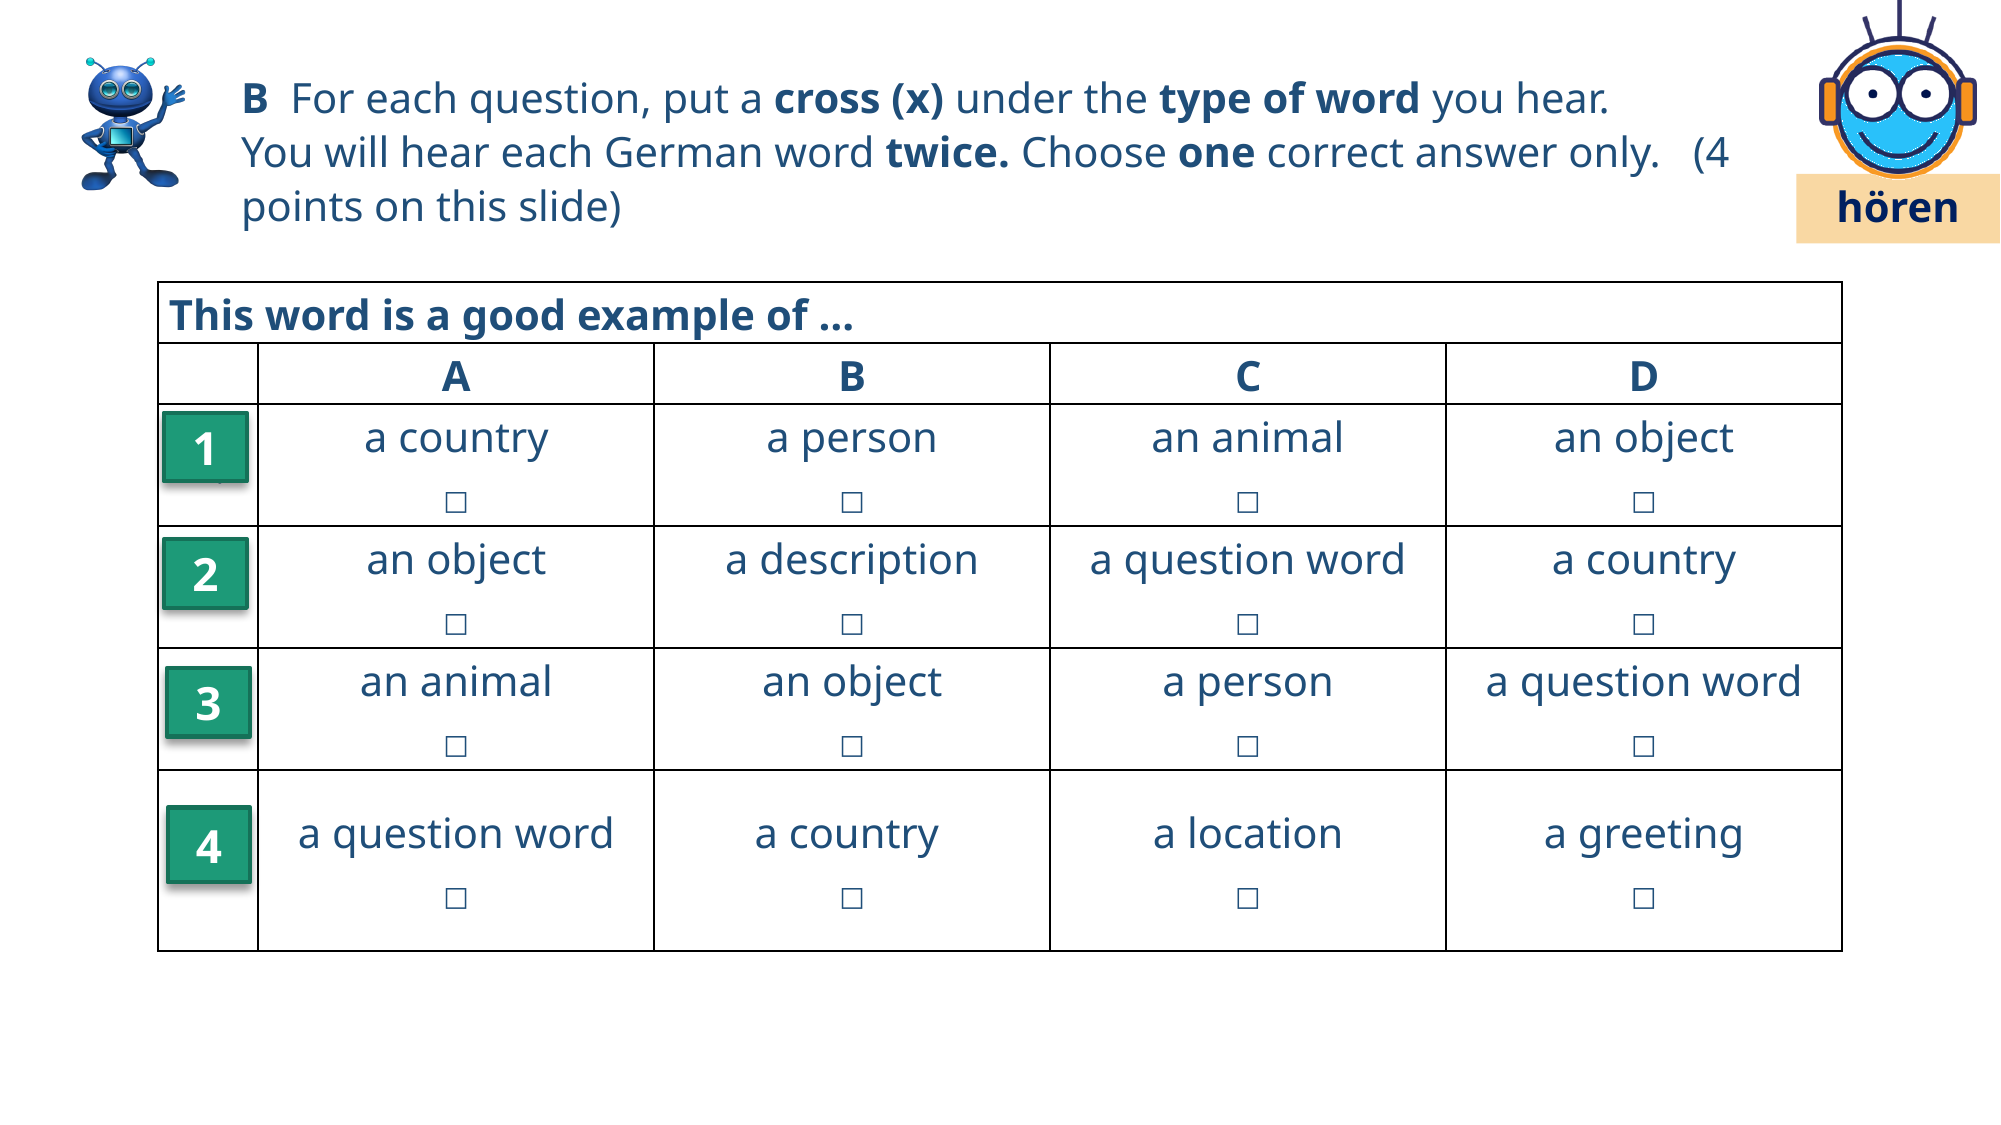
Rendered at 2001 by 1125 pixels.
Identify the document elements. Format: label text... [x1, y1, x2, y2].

table_cell a question word ☐ [1051, 527, 1445, 647]
picture [1819, 0, 1977, 196]
table_cell an animal ☐ [259, 649, 653, 769]
table_cell a country ☐ [1447, 527, 1841, 647]
table_cell an object ☐ [259, 527, 653, 647]
table_cell a greeting ☐ [1447, 771, 1841, 950]
table_cell 1. [159, 405, 257, 525]
table_cell an object ☐ [1447, 405, 1841, 525]
table_cell a question word ☐ [259, 771, 653, 950]
picture [52, 47, 204, 201]
text_box 2 [163, 539, 247, 608]
table_cell 2. [159, 527, 257, 647]
table_cell a location ☐ [1051, 771, 1445, 950]
table_cell D [1447, 344, 1841, 403]
table_cell A [259, 344, 653, 403]
table_cell a question word ☐ [1447, 649, 1841, 769]
table_cell [159, 344, 257, 403]
table_cell C [1051, 344, 1445, 403]
text_box 3 [166, 667, 251, 737]
table_header This word is a good example of … [159, 283, 1841, 342]
table_cell a person ☐ [1051, 649, 1445, 769]
table_cell 4. [159, 771, 257, 950]
title hören [1796, 173, 2000, 244]
table_cell a person ☐ [655, 405, 1049, 525]
table_cell 3. [159, 649, 257, 769]
text_box 4 [167, 807, 251, 883]
table_cell a country ☐ [655, 771, 1049, 950]
table_cell a description ☐ [655, 527, 1049, 647]
table_cell B [655, 344, 1049, 403]
table_cell a country ☐ [259, 405, 653, 525]
text_box 1 [163, 412, 247, 482]
table_cell an object ☐ [655, 649, 1049, 769]
text_box B For each question, put a cross (x) under the type of word you hear. You will hear each German word twice. Choose one correct answer only. (4 points on this slide) [226, 61, 1797, 237]
table_cell an animal ☐ [1051, 405, 1445, 525]
